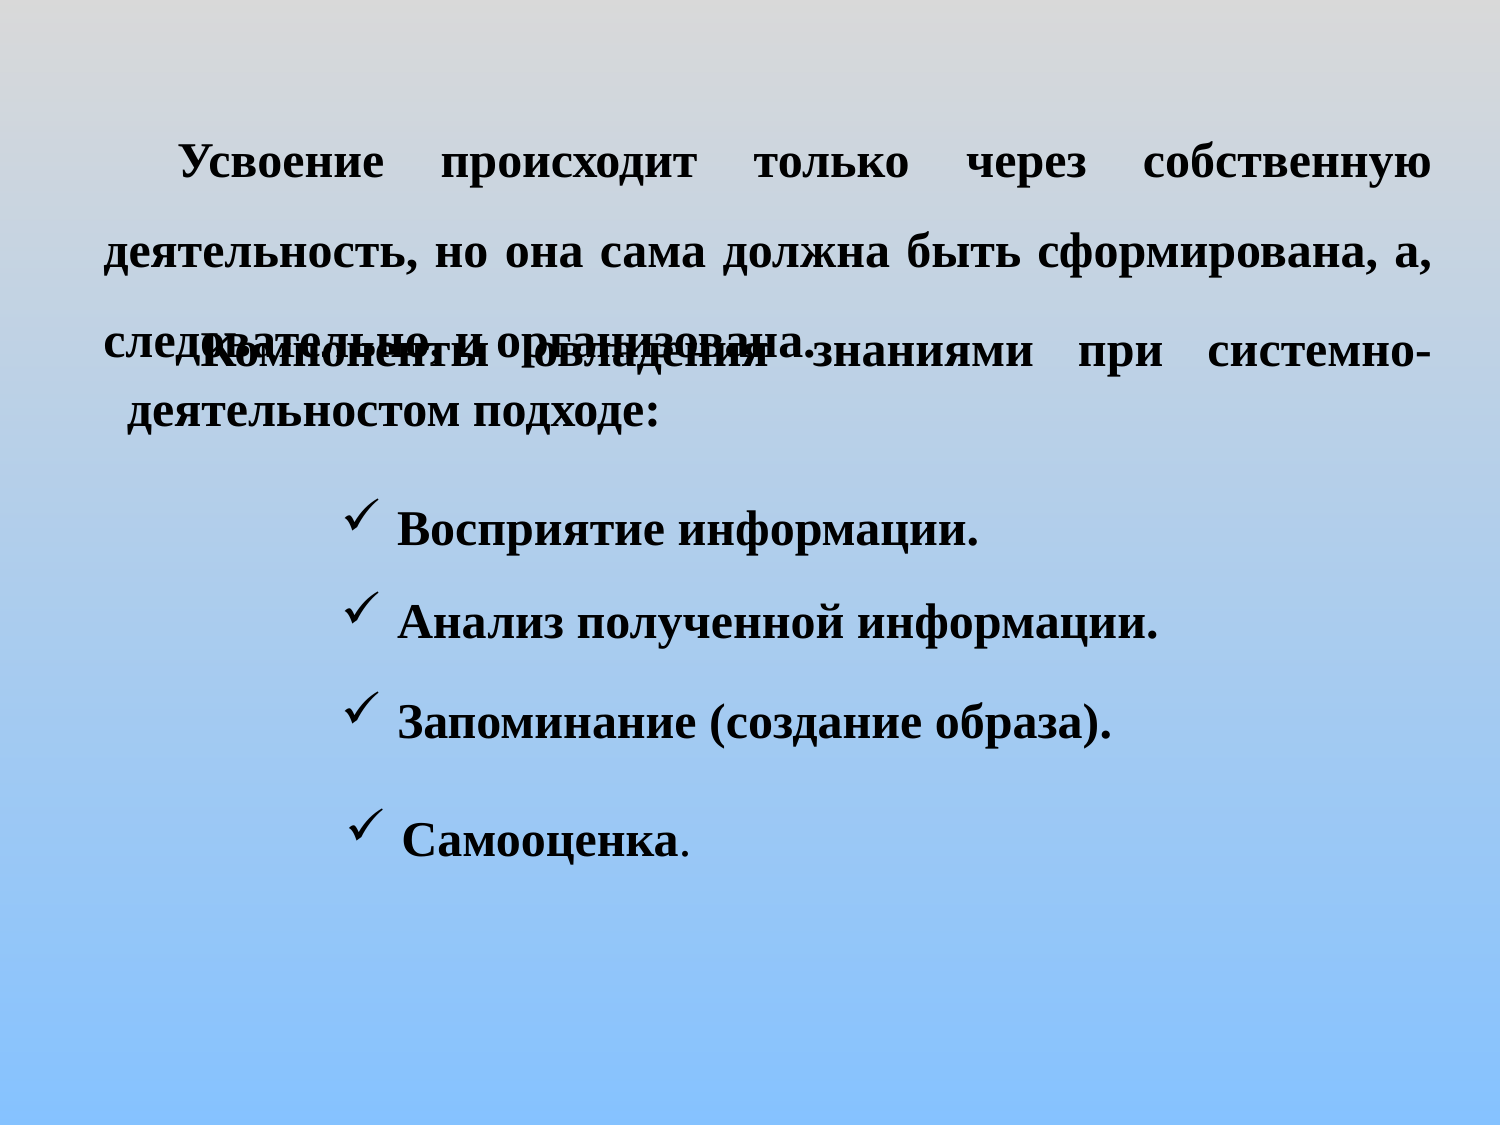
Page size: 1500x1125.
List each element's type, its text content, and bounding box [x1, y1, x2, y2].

text_box Самооценка. [330, 798, 707, 874]
text_box Компоненты овладения знаниями при системно-деятельностом подходе: [112, 309, 1447, 445]
text_box Анализ полученной информации. [326, 580, 1294, 656]
text_box Запоминание (создание образа). [326, 681, 1294, 756]
text_box Усвоение происходит только через собственную деятельность, но она сама должна быть сформирована, а, следовательно, и организована. [88, 89, 1447, 375]
text_box Восприятие информации. [326, 487, 1077, 563]
